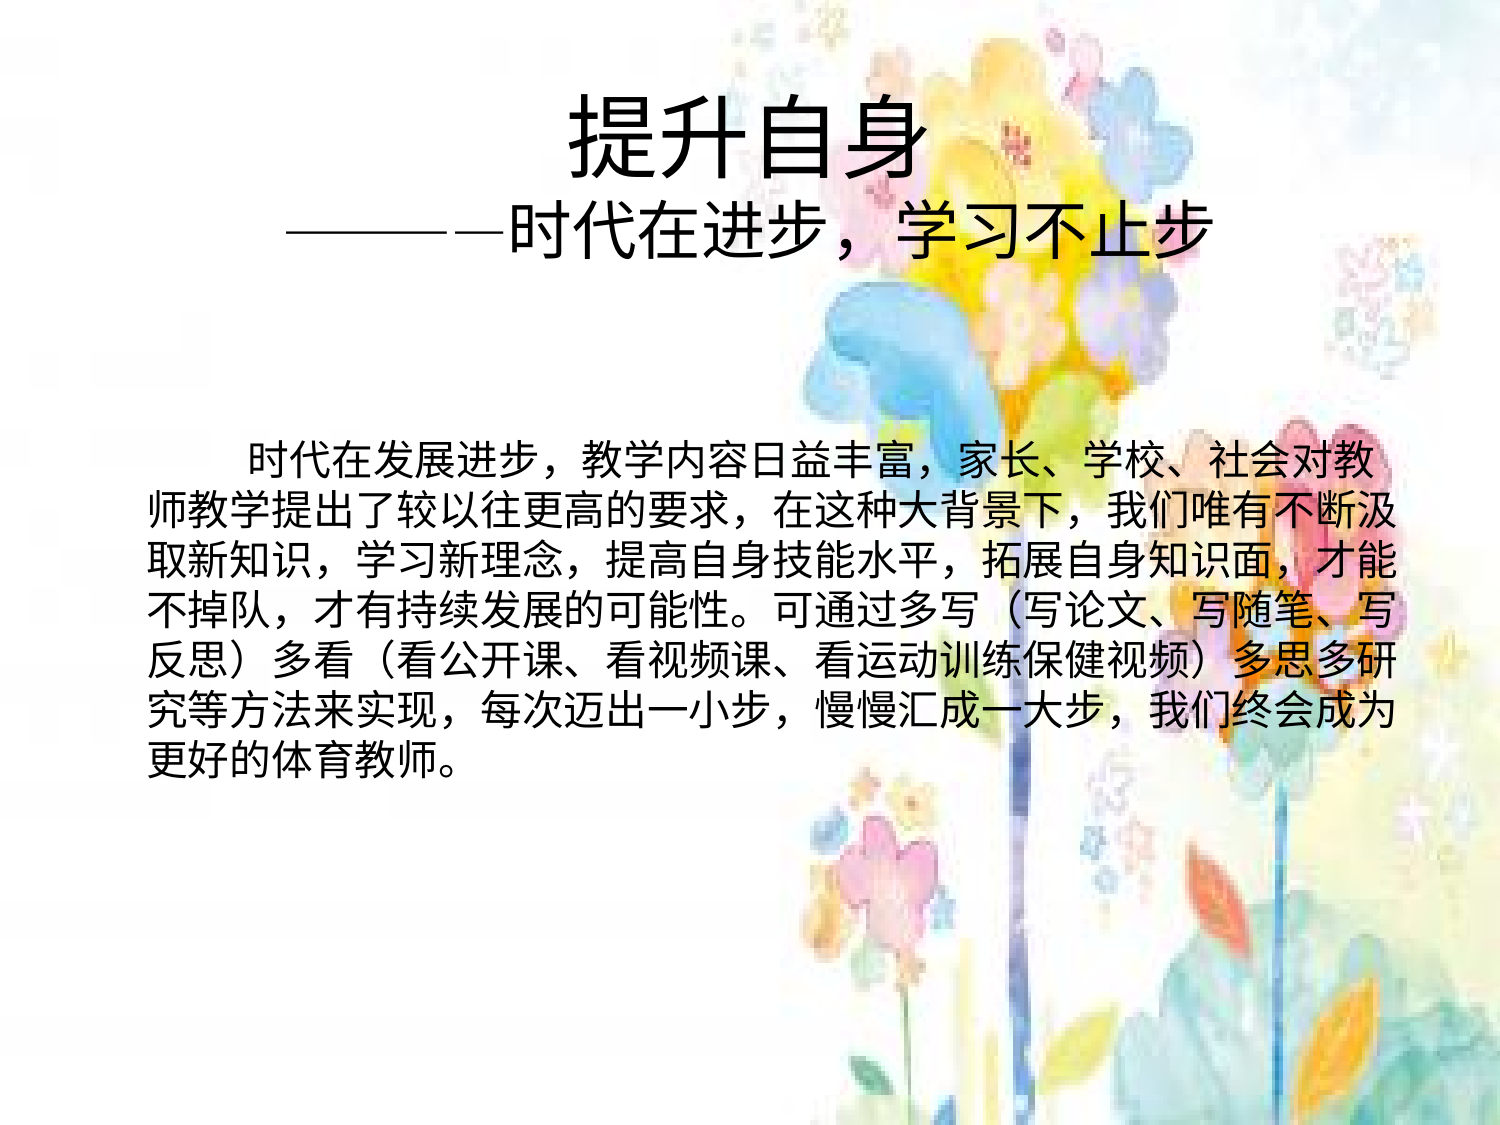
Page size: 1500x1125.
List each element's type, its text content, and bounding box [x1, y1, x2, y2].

title 提升自身 ————时代在进步，学习不止步 [75, 45, 1425, 303]
picture [0, 0, 1500, 1125]
list 时代在发展进步，教学内容日益丰富，家长、学校、社会对教师教学提出了较以往更高的要求，在这种大背景下，我们唯有不断汲取新知识，学习新理念，提高自身技能水平，拓展自身知识面，才能不掉队，才有持续发展的可能性。可通过多写（写论文、写随笔、写反思）多看（看公开课、看视频课、看运动训练保健视频）多思多研究等方法来实现，每次迈出一小步，慢慢汇成一大步，我们终会成为更好的体育教师。 [75, 338, 1425, 1005]
